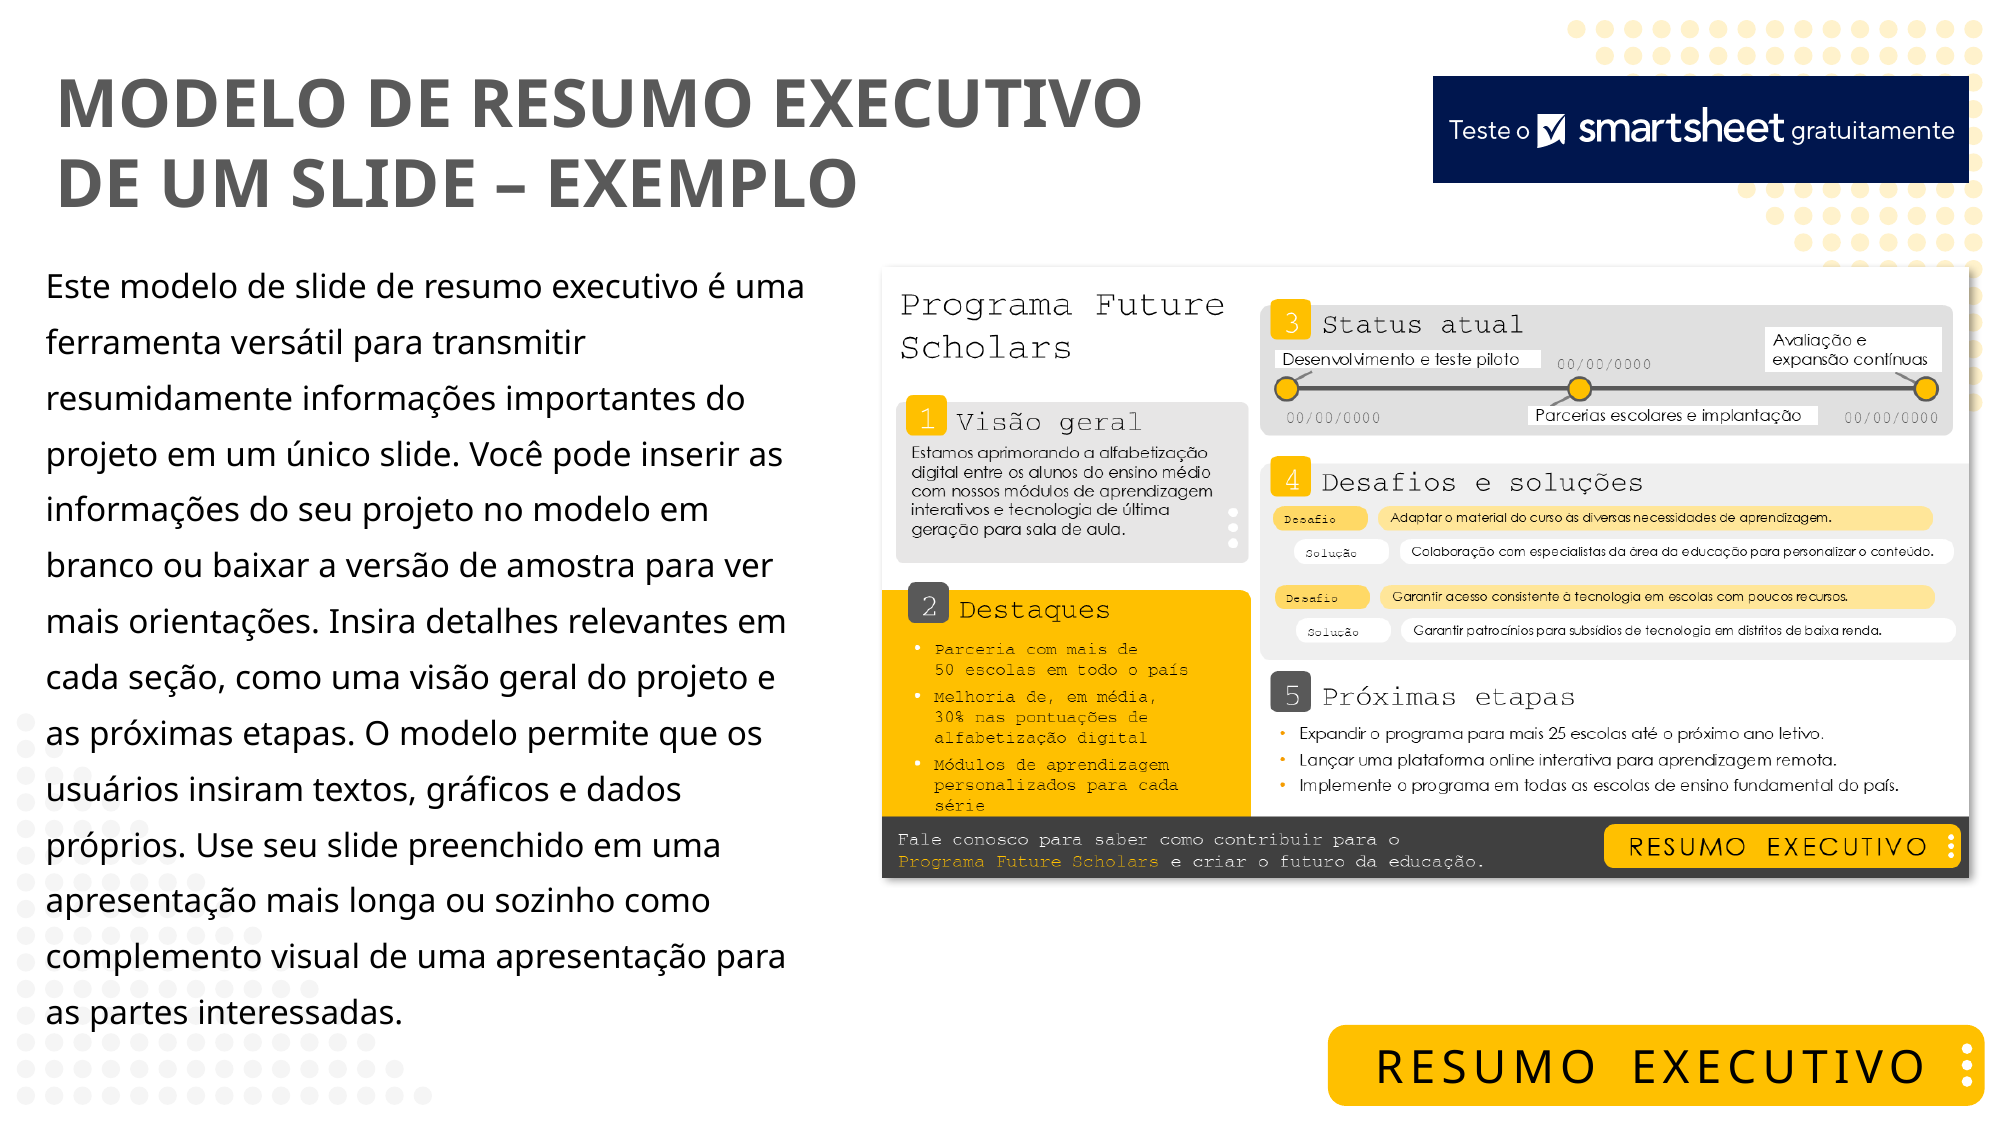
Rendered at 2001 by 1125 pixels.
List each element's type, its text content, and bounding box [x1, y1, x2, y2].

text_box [1327, 1024, 1985, 1106]
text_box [1567, 20, 1983, 412]
picture [1433, 76, 1969, 183]
text_box MODELO DE RESUMO EXECUTIVO DE UM SLIDE – EXEMPLO [40, 53, 1204, 229]
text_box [16, 713, 432, 1105]
picture [882, 267, 1969, 879]
text_box Este modelo de slide de resumo executivo é uma ferramenta versátil para transmitir resumidamente informações importantes do projeto em um único slide. Você pode inserir as informações do seu projeto no modelo em branco ou baixar a versão de amostra para ver mais orientações. Insira detalhes relevantes em cada seção, como uma visão geral do projeto e as próximas etapas. O modelo permite que os usuários insiram textos, gráficos e dados próprios. Use seu slide preenchido em uma apresentação mais longa ou sozinho como complemento visual de uma apresentação para as partes interessadas. [30, 241, 831, 1039]
